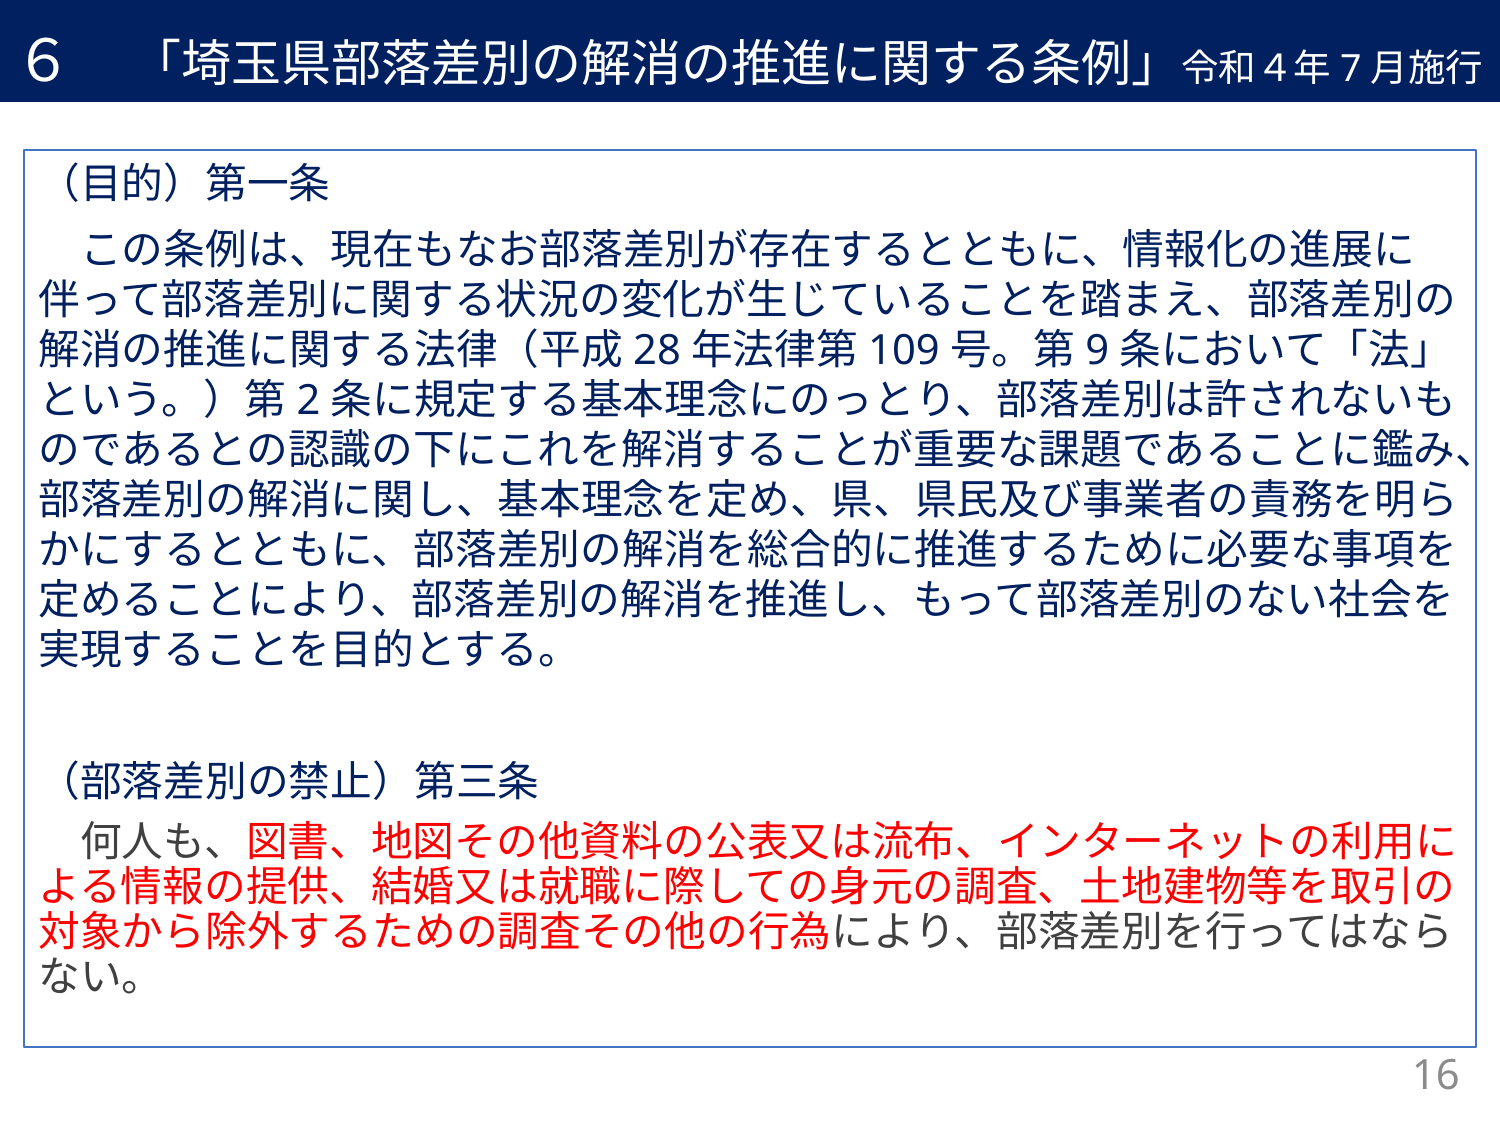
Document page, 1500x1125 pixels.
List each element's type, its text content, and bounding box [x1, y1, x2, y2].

text_box ６ 「埼玉県部落差別の解消の推進に関する条例」令和４年7月施行 [0, 0, 1500, 102]
slide_number 16 [1137, 1048, 1475, 1107]
text_box （目的）第一条 この条例は、現在もなお部落差別が存在するとともに、情報化の進展に伴って部落差別に関する状況の変化が生じていることを踏まえ、部落差別の解消の推進に関する法律（平成28年法律第109号。第9条において「法」という。）第2条に規定する基本理念にのっとり、部落差別は許されないものであるとの認識の下にこれを解消することが重要な課題であることに鑑み、部落差別の解消に関し、基本理念を定め、県、県民及び事業者の責務を明らかにするとともに、部落差別の解消を総合的に推進するために必要な事項を定めることにより、部落差別の解消を推進し、もって部落差別のない社会を実現することを目的とする。 （部落差別の禁止）第三条 何人も、図書、地図その他資料の公表又は流布、インターネットの利用による情報の提供、結婚又は就職に際しての身元の調査、土地建物等を取引の対象から除外するための調査その他の行為により、部落差別を行ってはならない。 [23, 149, 1477, 1048]
